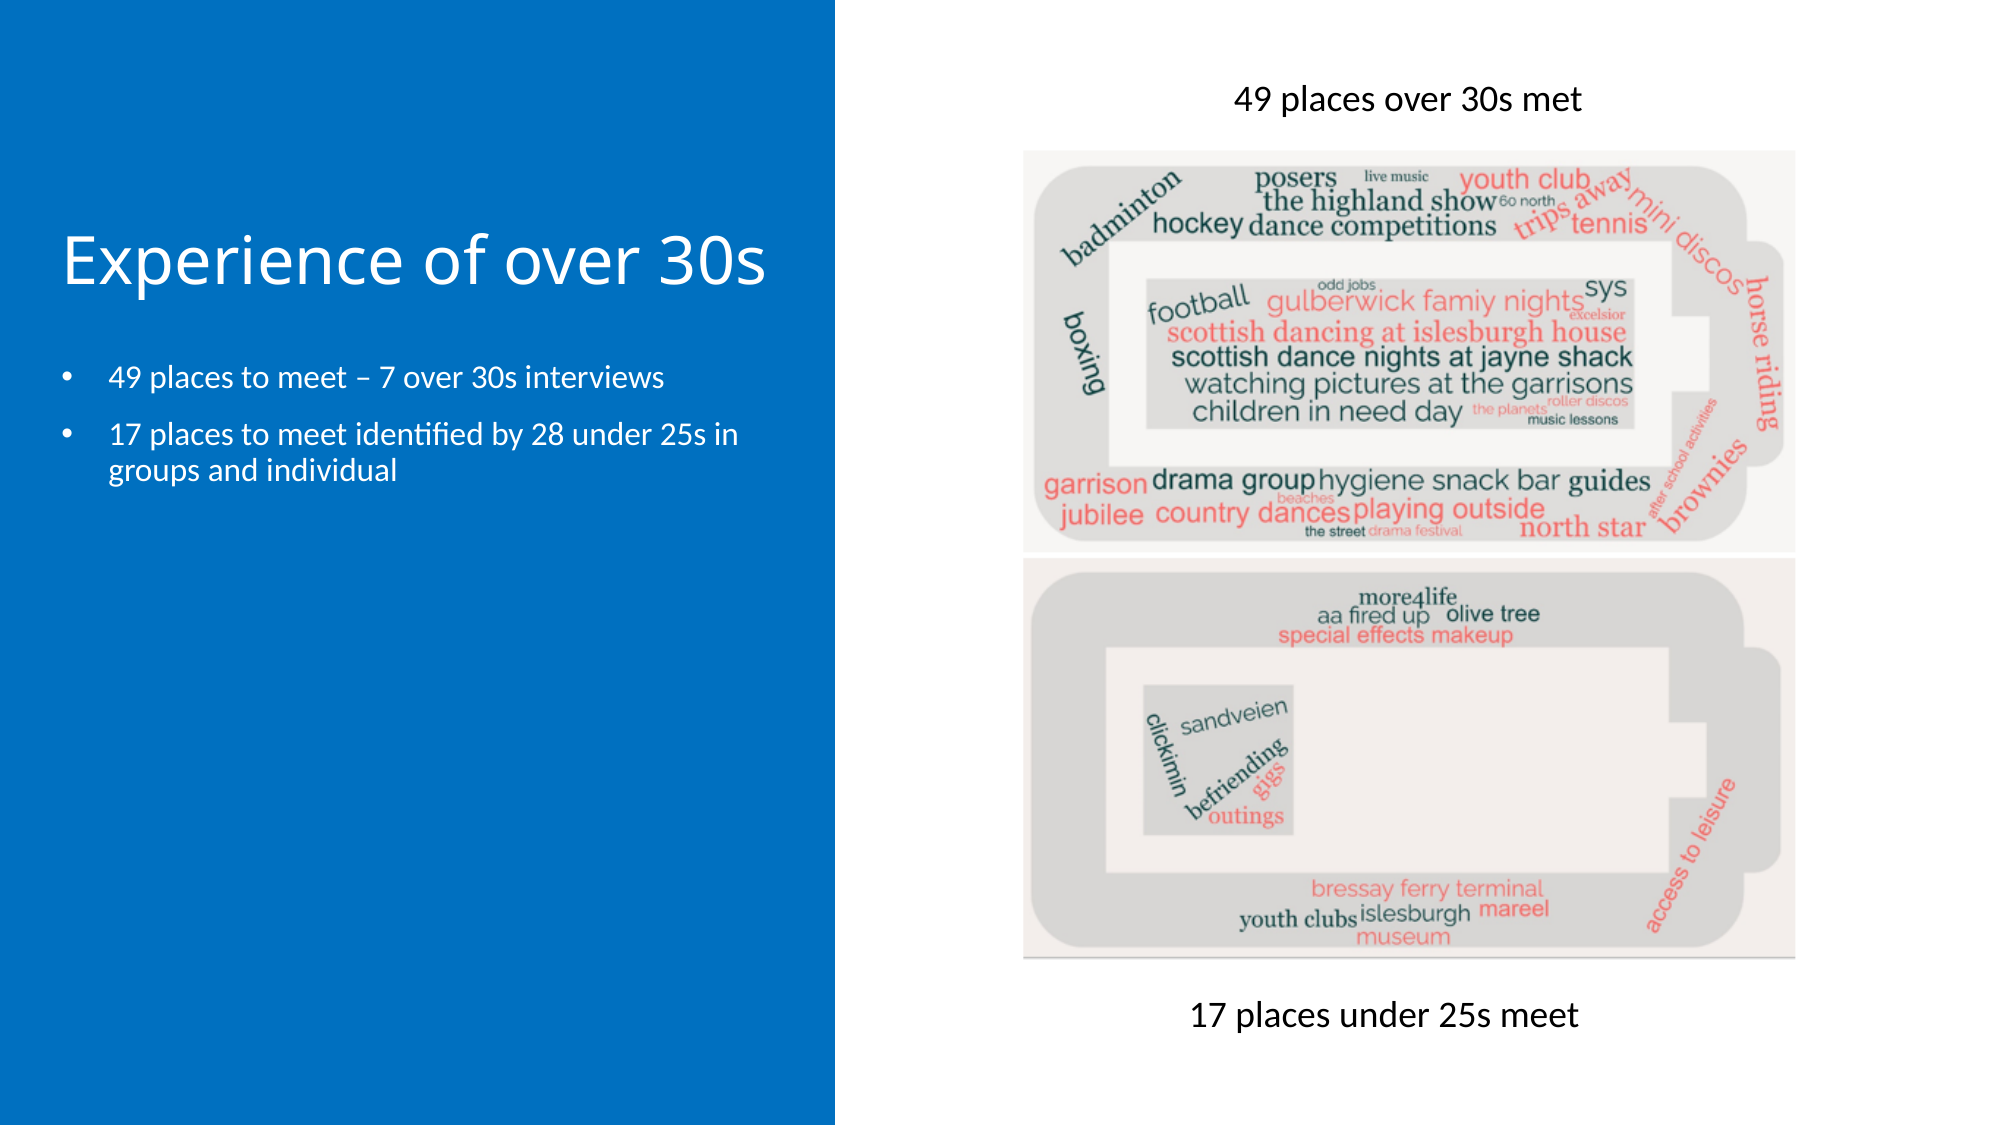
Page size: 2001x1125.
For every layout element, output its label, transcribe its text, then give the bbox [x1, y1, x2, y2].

text_box 17 places under 25s meet [1174, 982, 1670, 1043]
text_box 49 places over 30s met [1219, 66, 1625, 127]
picture [1023, 150, 1796, 960]
title Experience of over 30s [46, 81, 795, 307]
list 49 places to meet – 7 over 30s interviews 17 places to meet identified by 28 under 25s in groups and individual [46, 352, 795, 1088]
